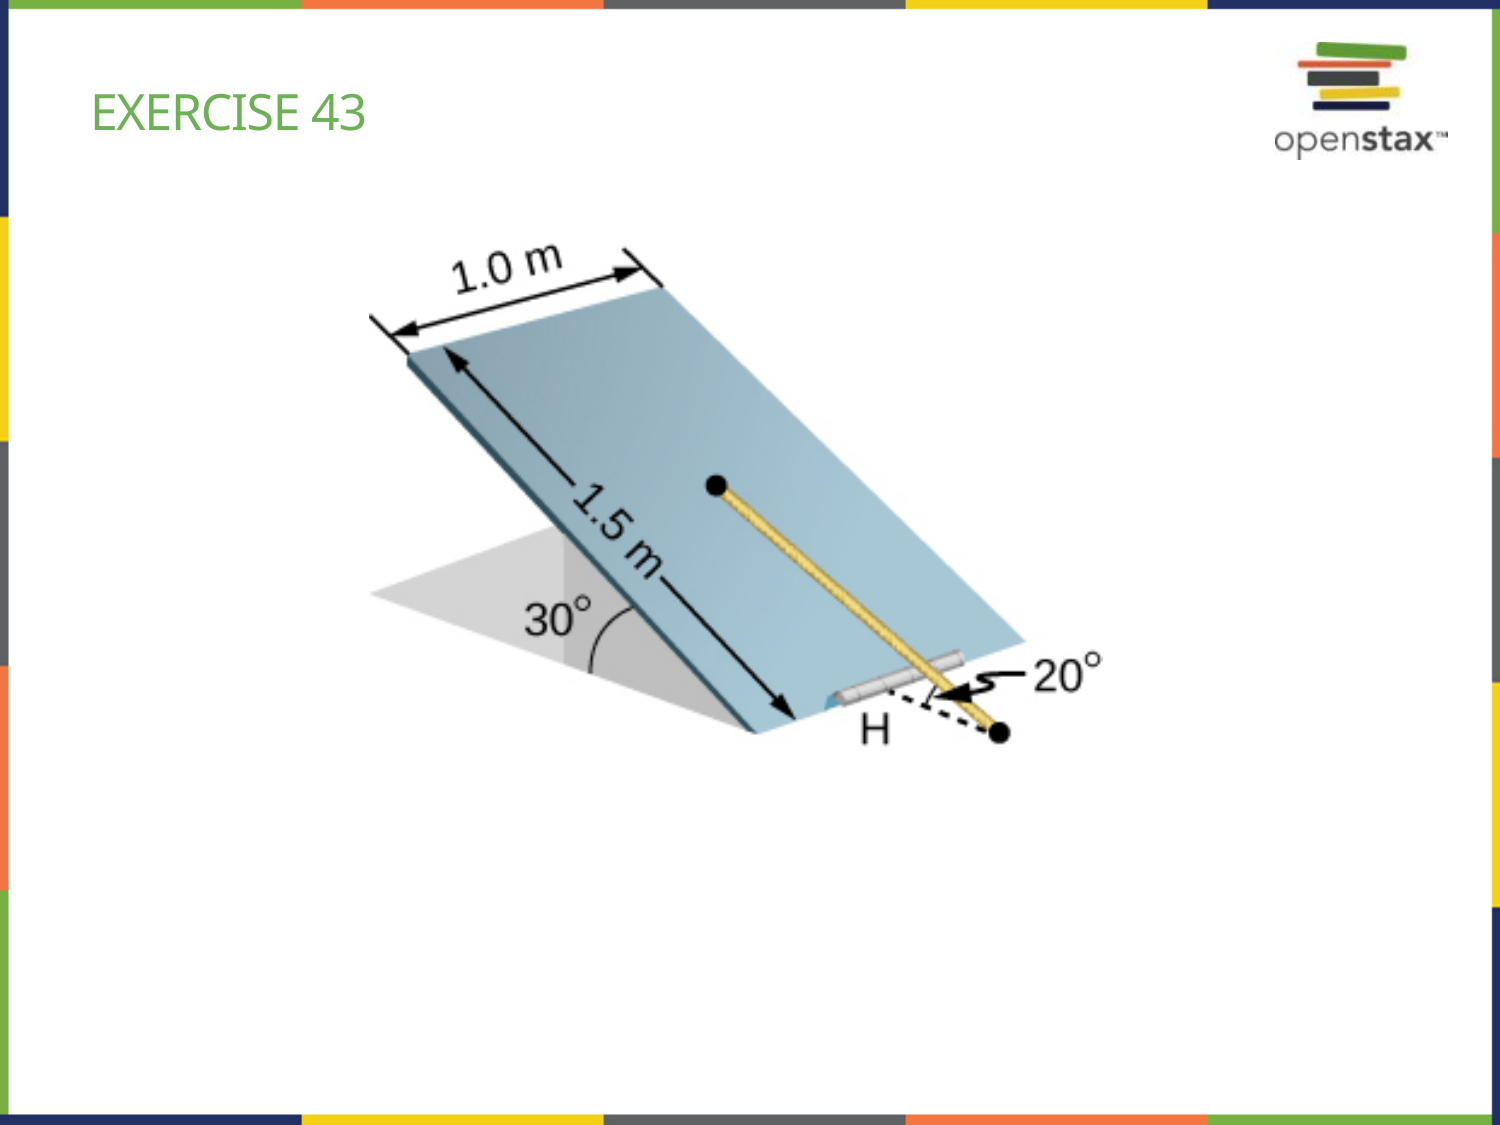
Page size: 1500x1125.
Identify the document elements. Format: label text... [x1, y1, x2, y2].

picture [0, 0, 1500, 1125]
title EXERCISE 43 [75, 39, 1275, 148]
